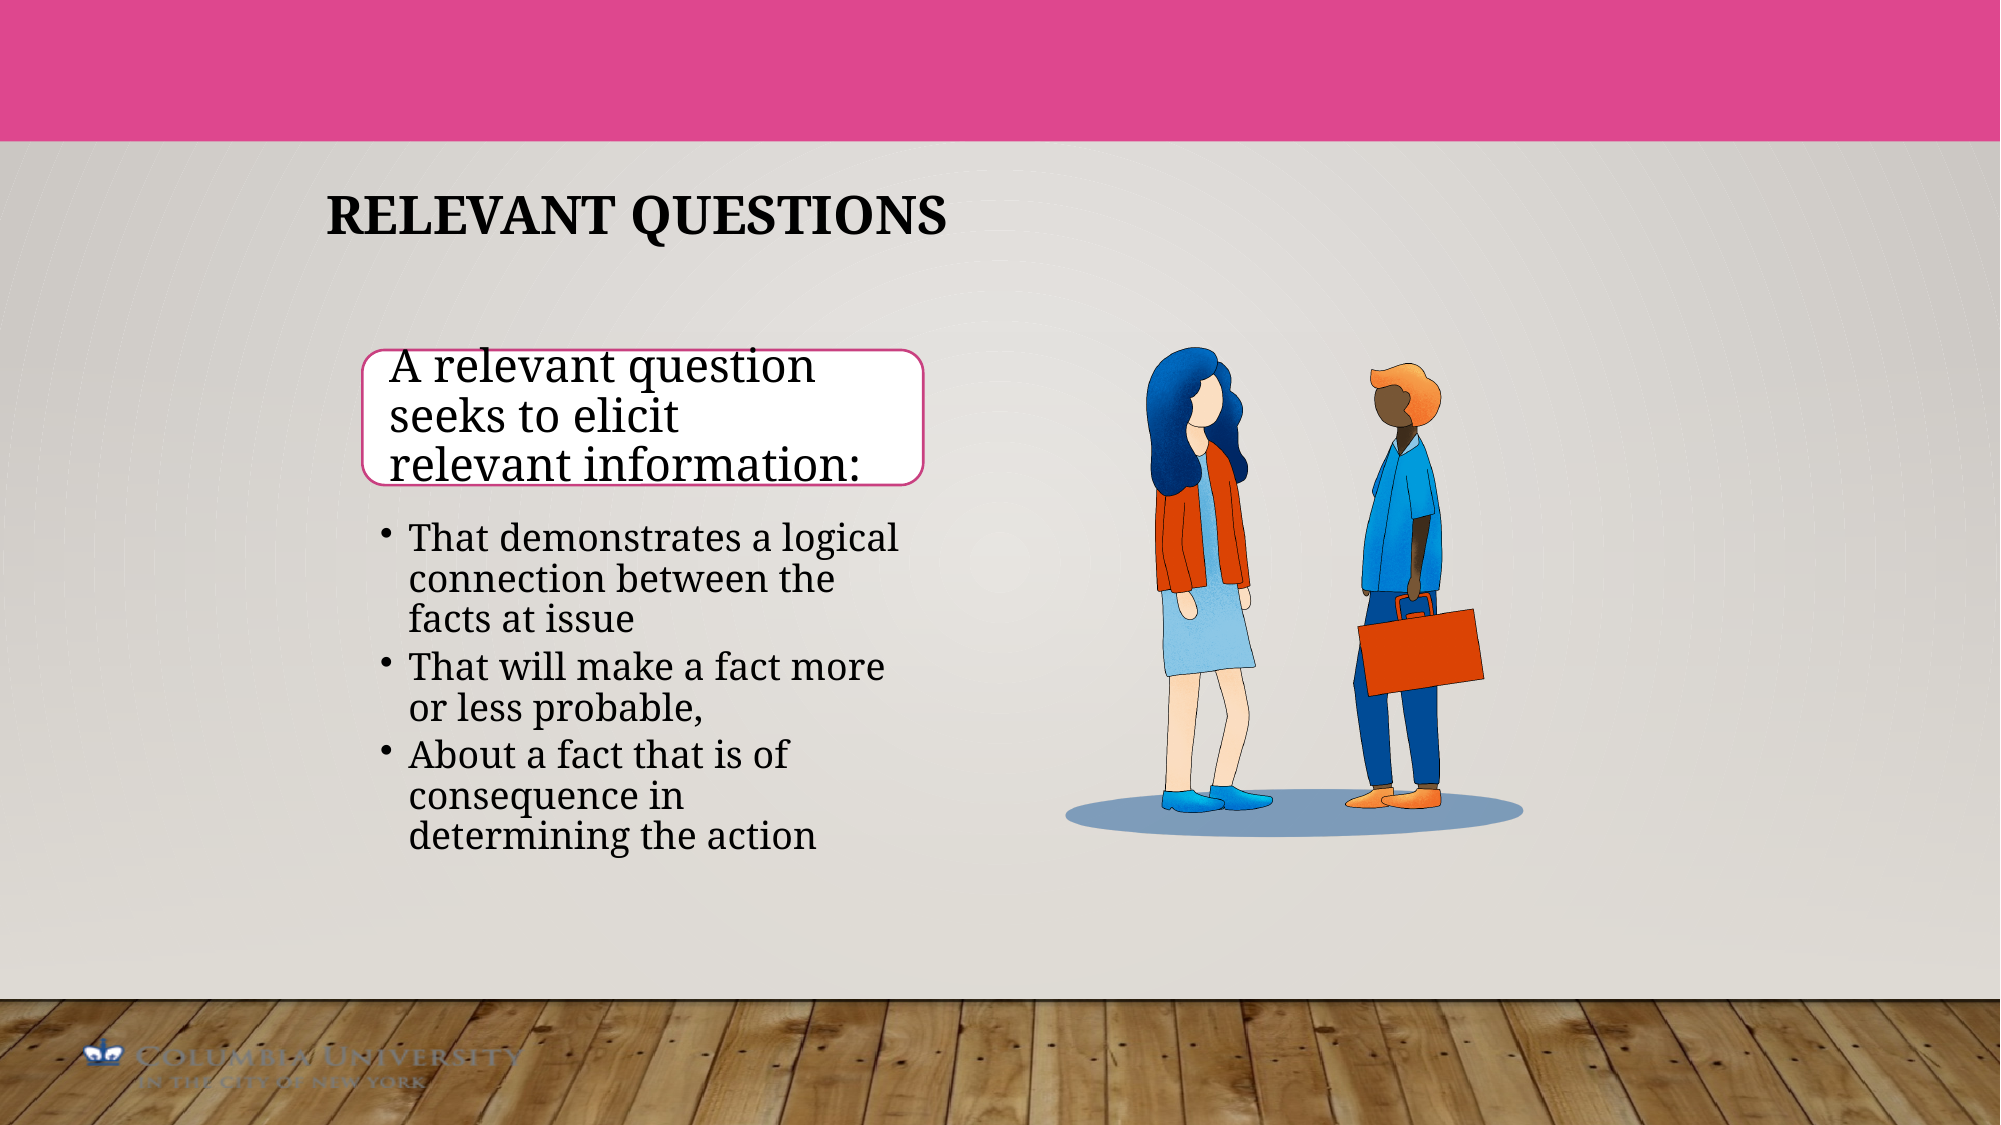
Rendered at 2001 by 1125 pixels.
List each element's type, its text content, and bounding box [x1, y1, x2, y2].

title Relevant Questions [311, 50, 1625, 385]
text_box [362, 349, 924, 875]
picture [985, 195, 1698, 887]
picture [0, 999, 2000, 1125]
